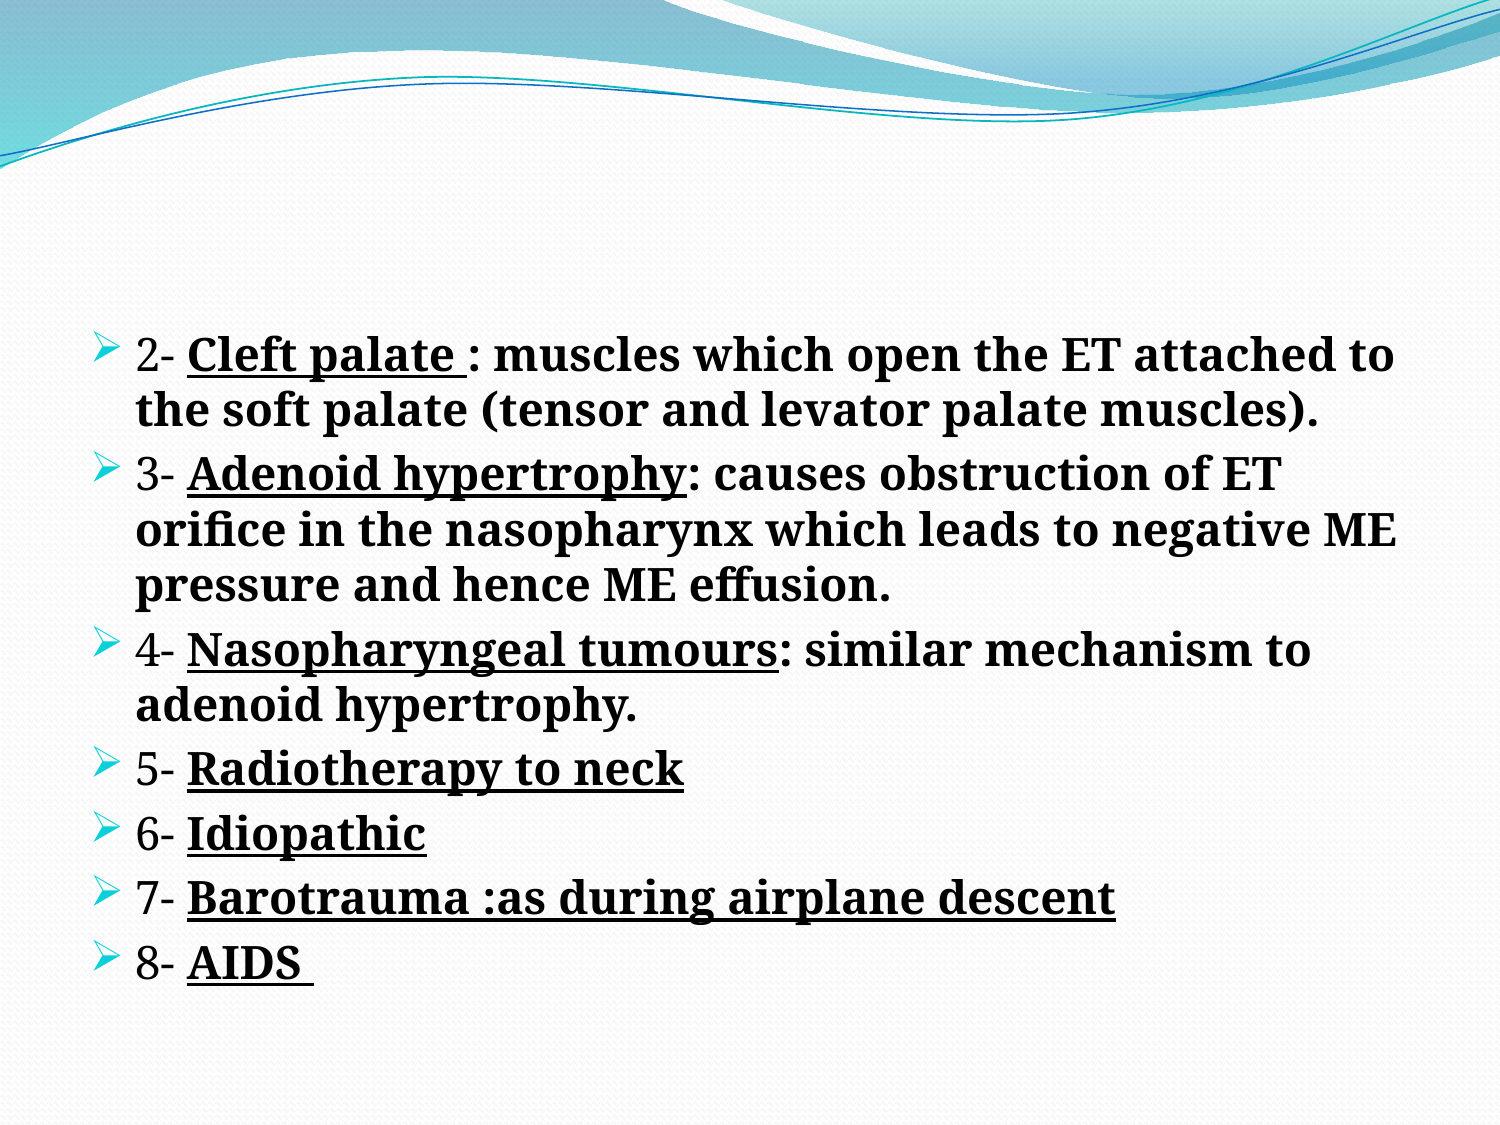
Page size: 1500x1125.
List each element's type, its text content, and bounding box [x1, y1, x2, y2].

list 2- Cleft palate : muscles which open the ET attached to the soft palate (tensor and levator palate muscles). 3- Adenoid hypertrophy: causes obstruction of ET orifice in the nasopharynx which leads to negative ME pressure and hence ME effusion. 4- Nasopharyngeal tumours: similar mechanism to adenoid hypertrophy. 5- Radiotherapy to neck 6- Idiopathic 7- Barotrauma :as during airplane descent 8- AIDS [75, 317, 1425, 1038]
